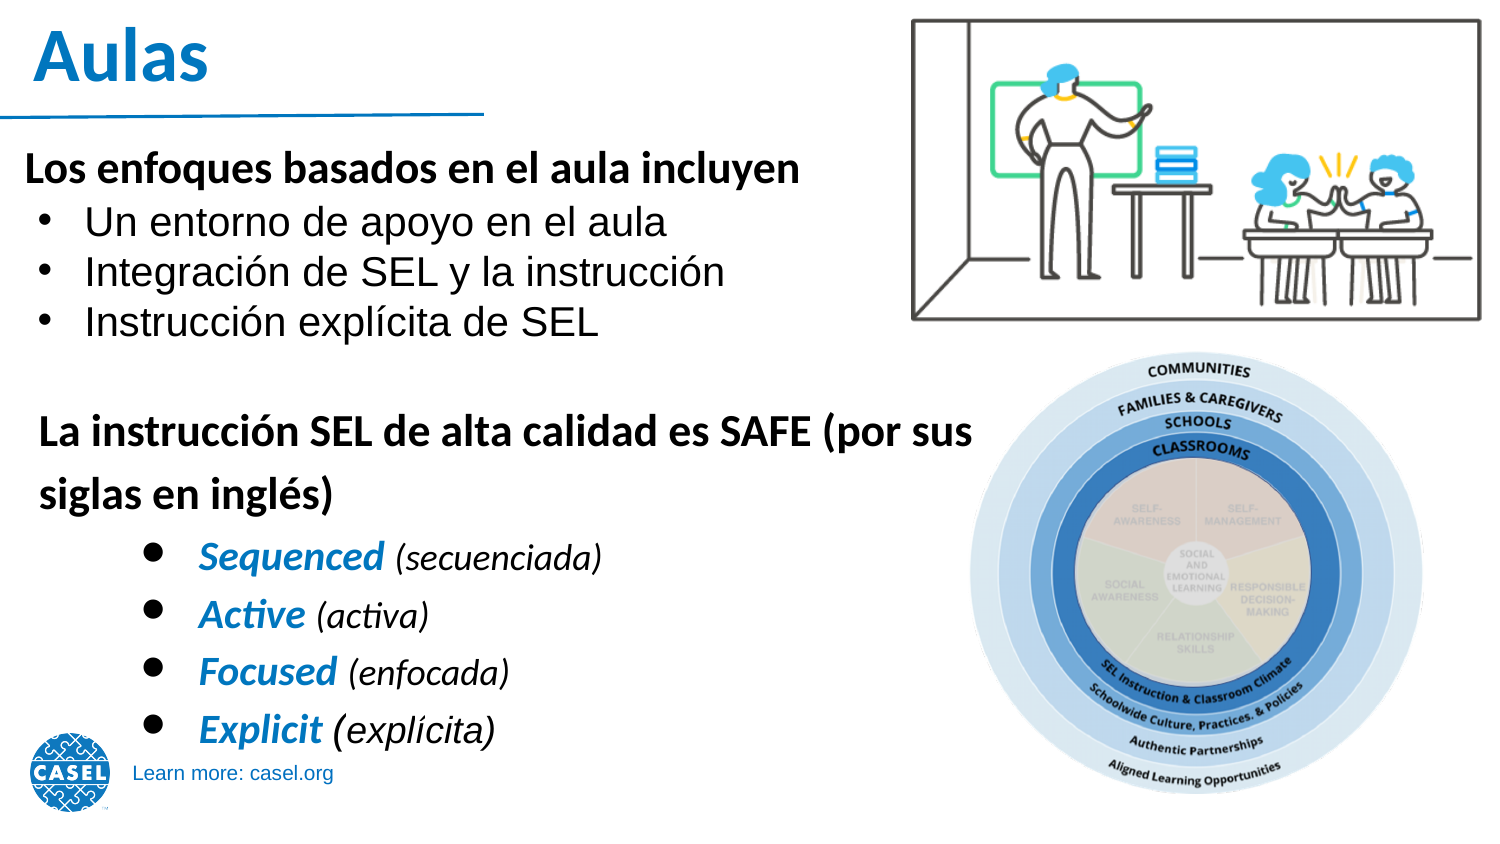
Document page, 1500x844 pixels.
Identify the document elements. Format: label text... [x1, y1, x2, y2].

picture [910, 18, 1482, 322]
text_box Aulas [18, 0, 807, 114]
picture [30, 733, 108, 812]
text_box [0, 114, 485, 118]
text_box Un entorno de apoyo en el aula Integración de SEL y la instrucción Instrucción explícita de SEL [22, 208, 784, 360]
text_box La instrucción SEL de alta calidad es SAFE (por sus siglas en inglés) [24, 377, 963, 534]
text_box Los enfoques basados en el aula incluyen [9, 114, 884, 208]
picture [968, 350, 1424, 795]
text_box Sequenced (secuenciada) Active (activa) Focused (enfocada) Explicit (explícita) [108, 506, 912, 844]
